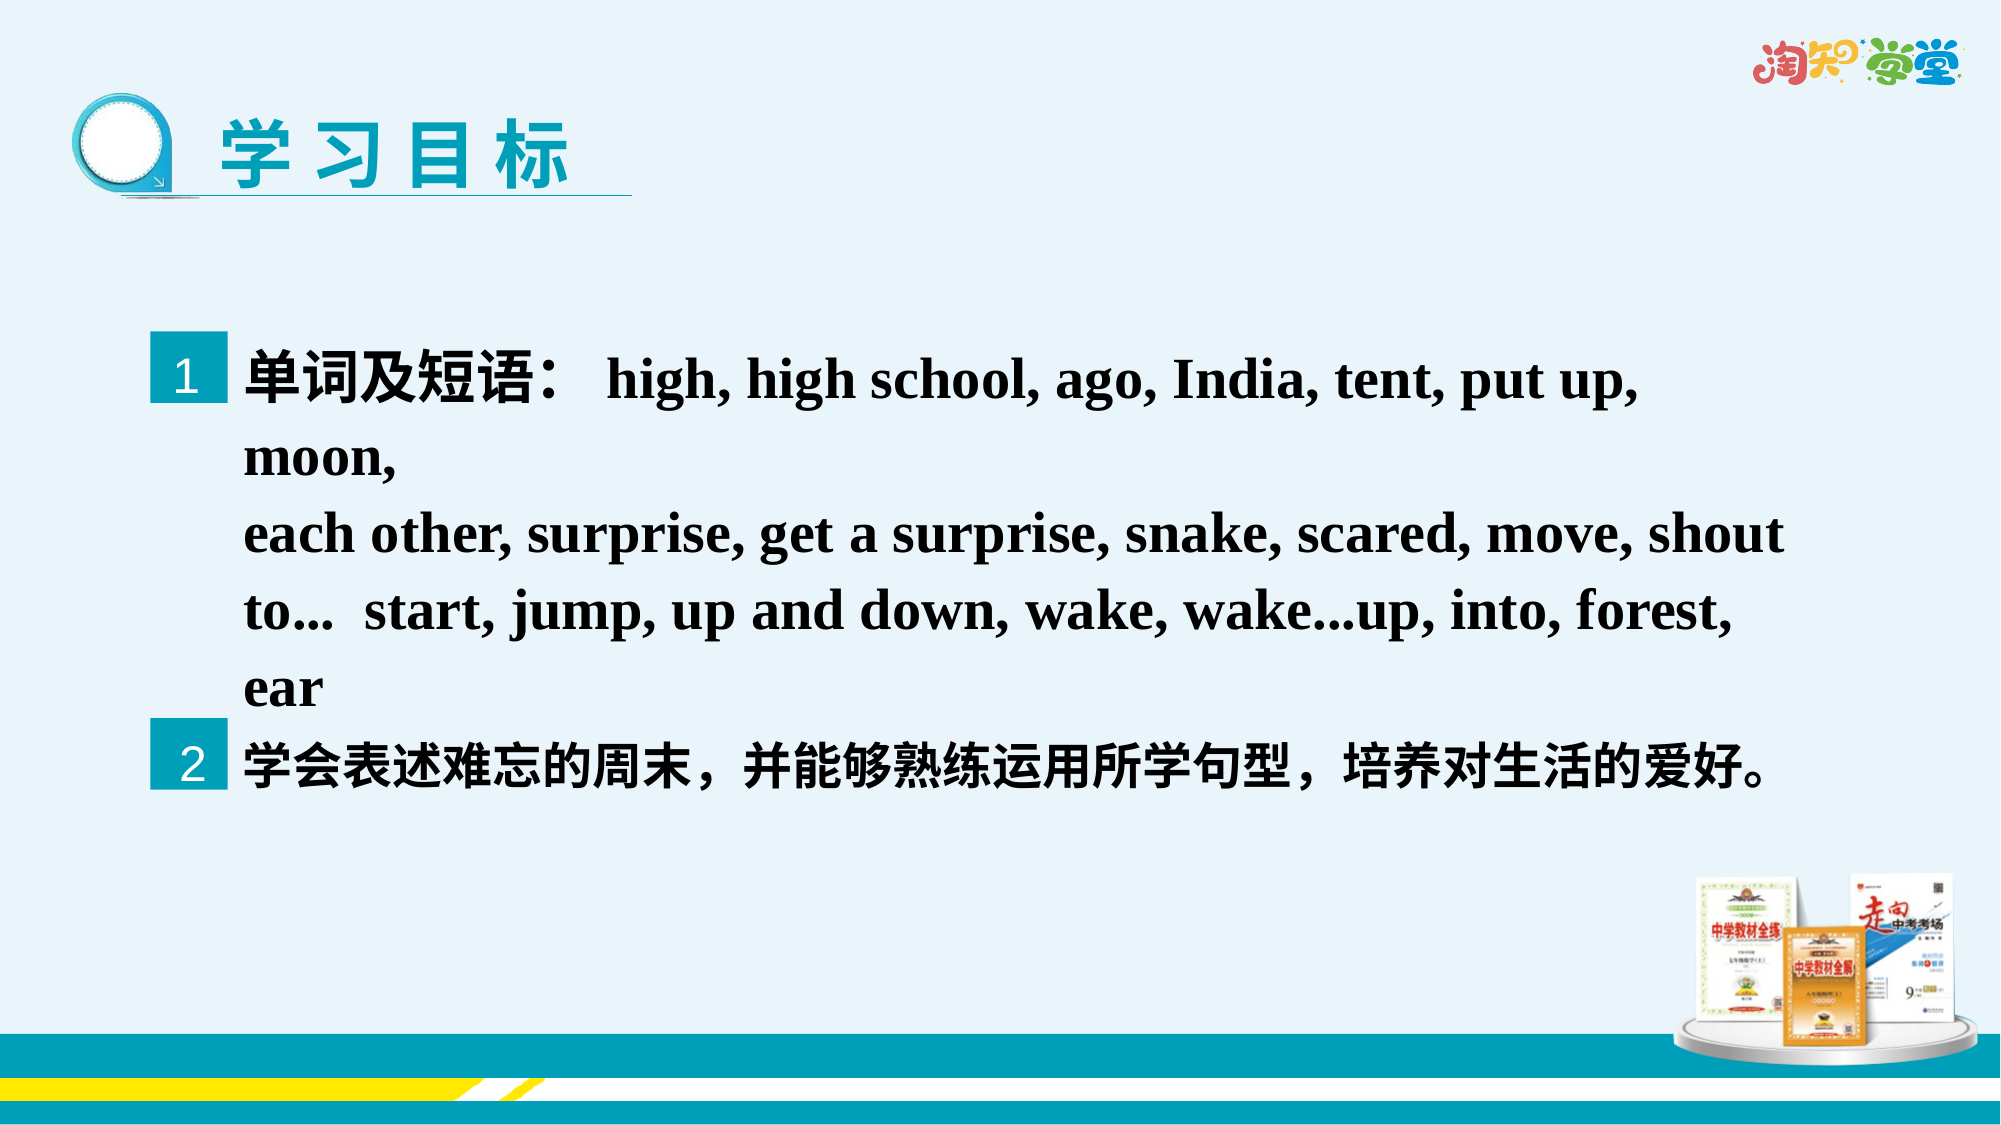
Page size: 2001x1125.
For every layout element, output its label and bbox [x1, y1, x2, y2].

picture [0, 805, 2001, 1125]
picture [1741, 26, 1973, 98]
text_box [150, 718, 1843, 803]
text_box [120, 100, 632, 207]
text_box [150, 326, 1803, 718]
picture [72, 64, 238, 230]
